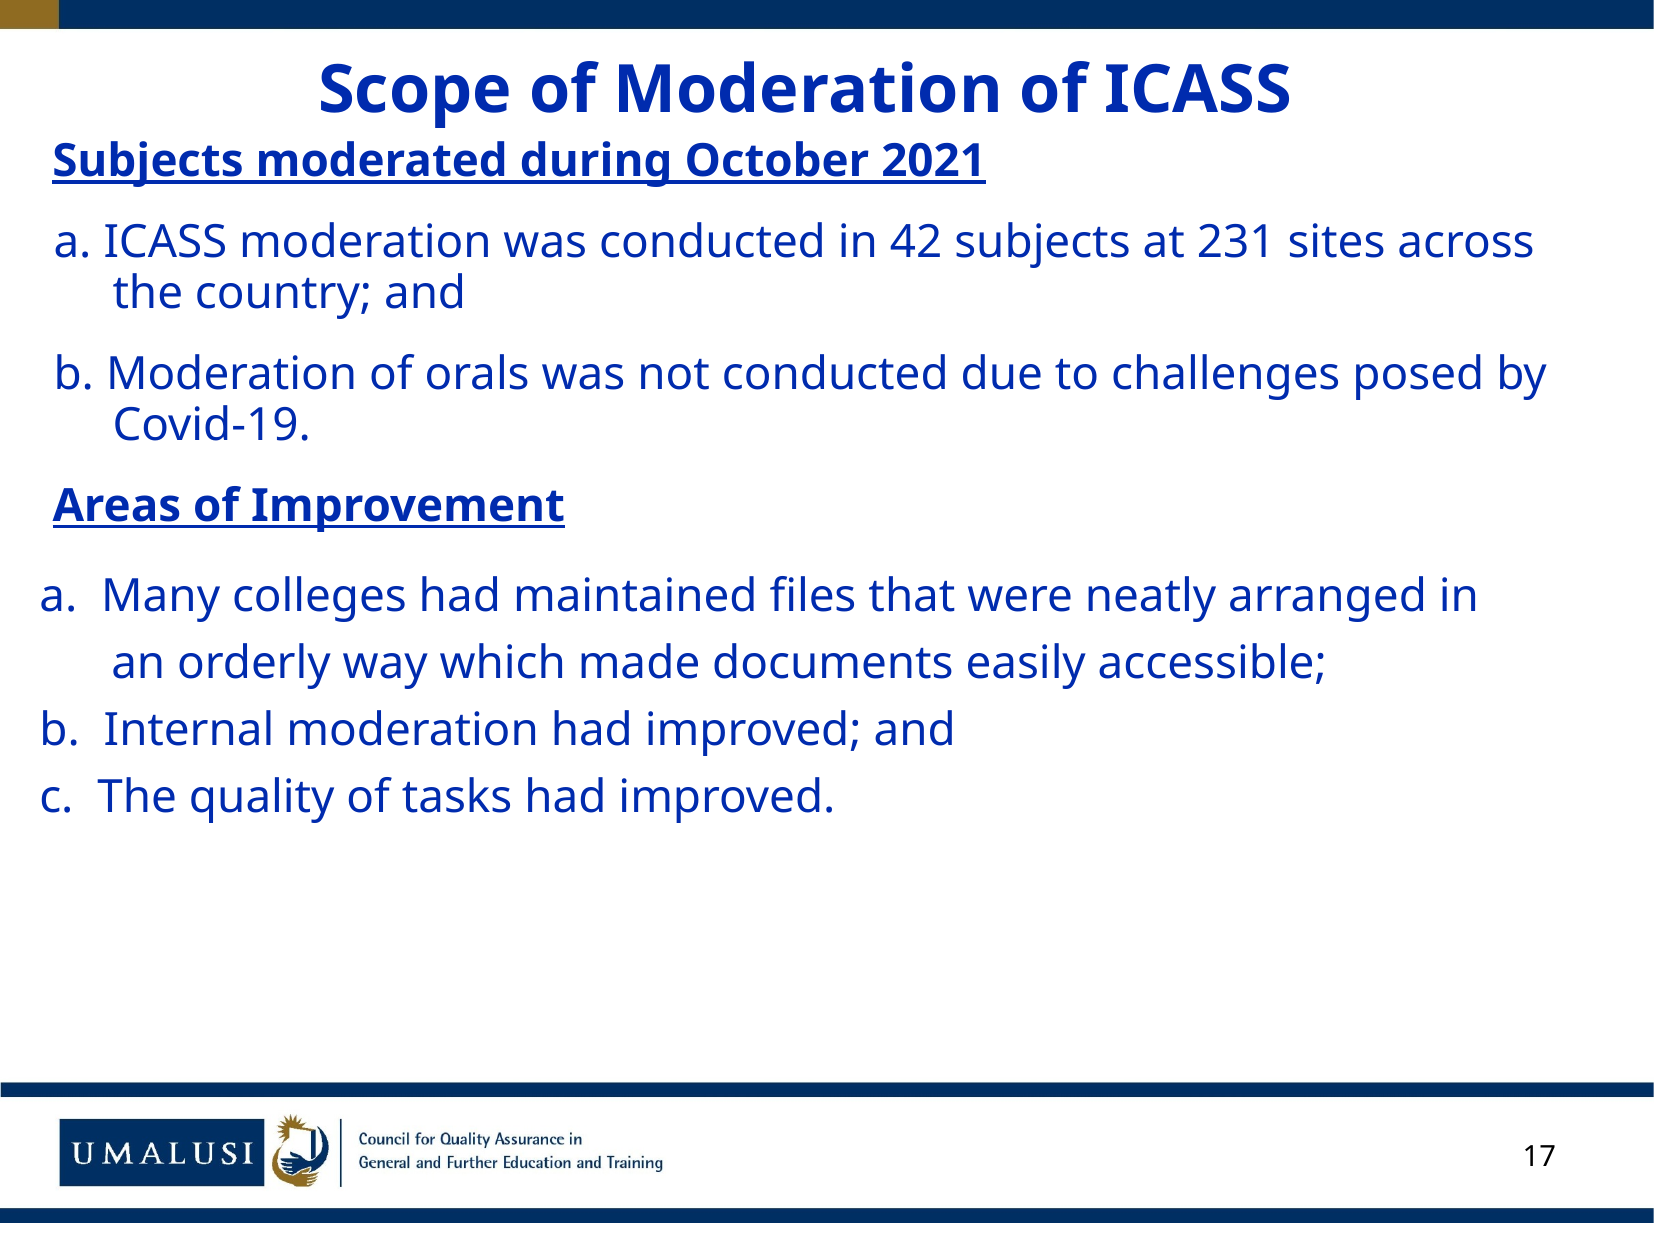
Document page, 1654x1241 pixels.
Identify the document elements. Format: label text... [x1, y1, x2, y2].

list Subjects moderated during October 2021 a. ICASS moderation was conducted in 42 subjects at 231 sites across the country; and b. Moderation of orals was not conducted due to challenges posed by Covid-19. Areas of Improvement a. Many colleges had maintained files that were neatly arranged in an orderly way which made documents easily accessible; b. Internal moderation had improved; and c. The quality of tasks had improved. [39, 135, 1615, 1083]
title Scope of Moderation of ICASS [39, 52, 1590, 133]
picture [0, 0, 1654, 154]
picture [0, 950, 1654, 1223]
slide_number 17 [1184, 1129, 1572, 1216]
